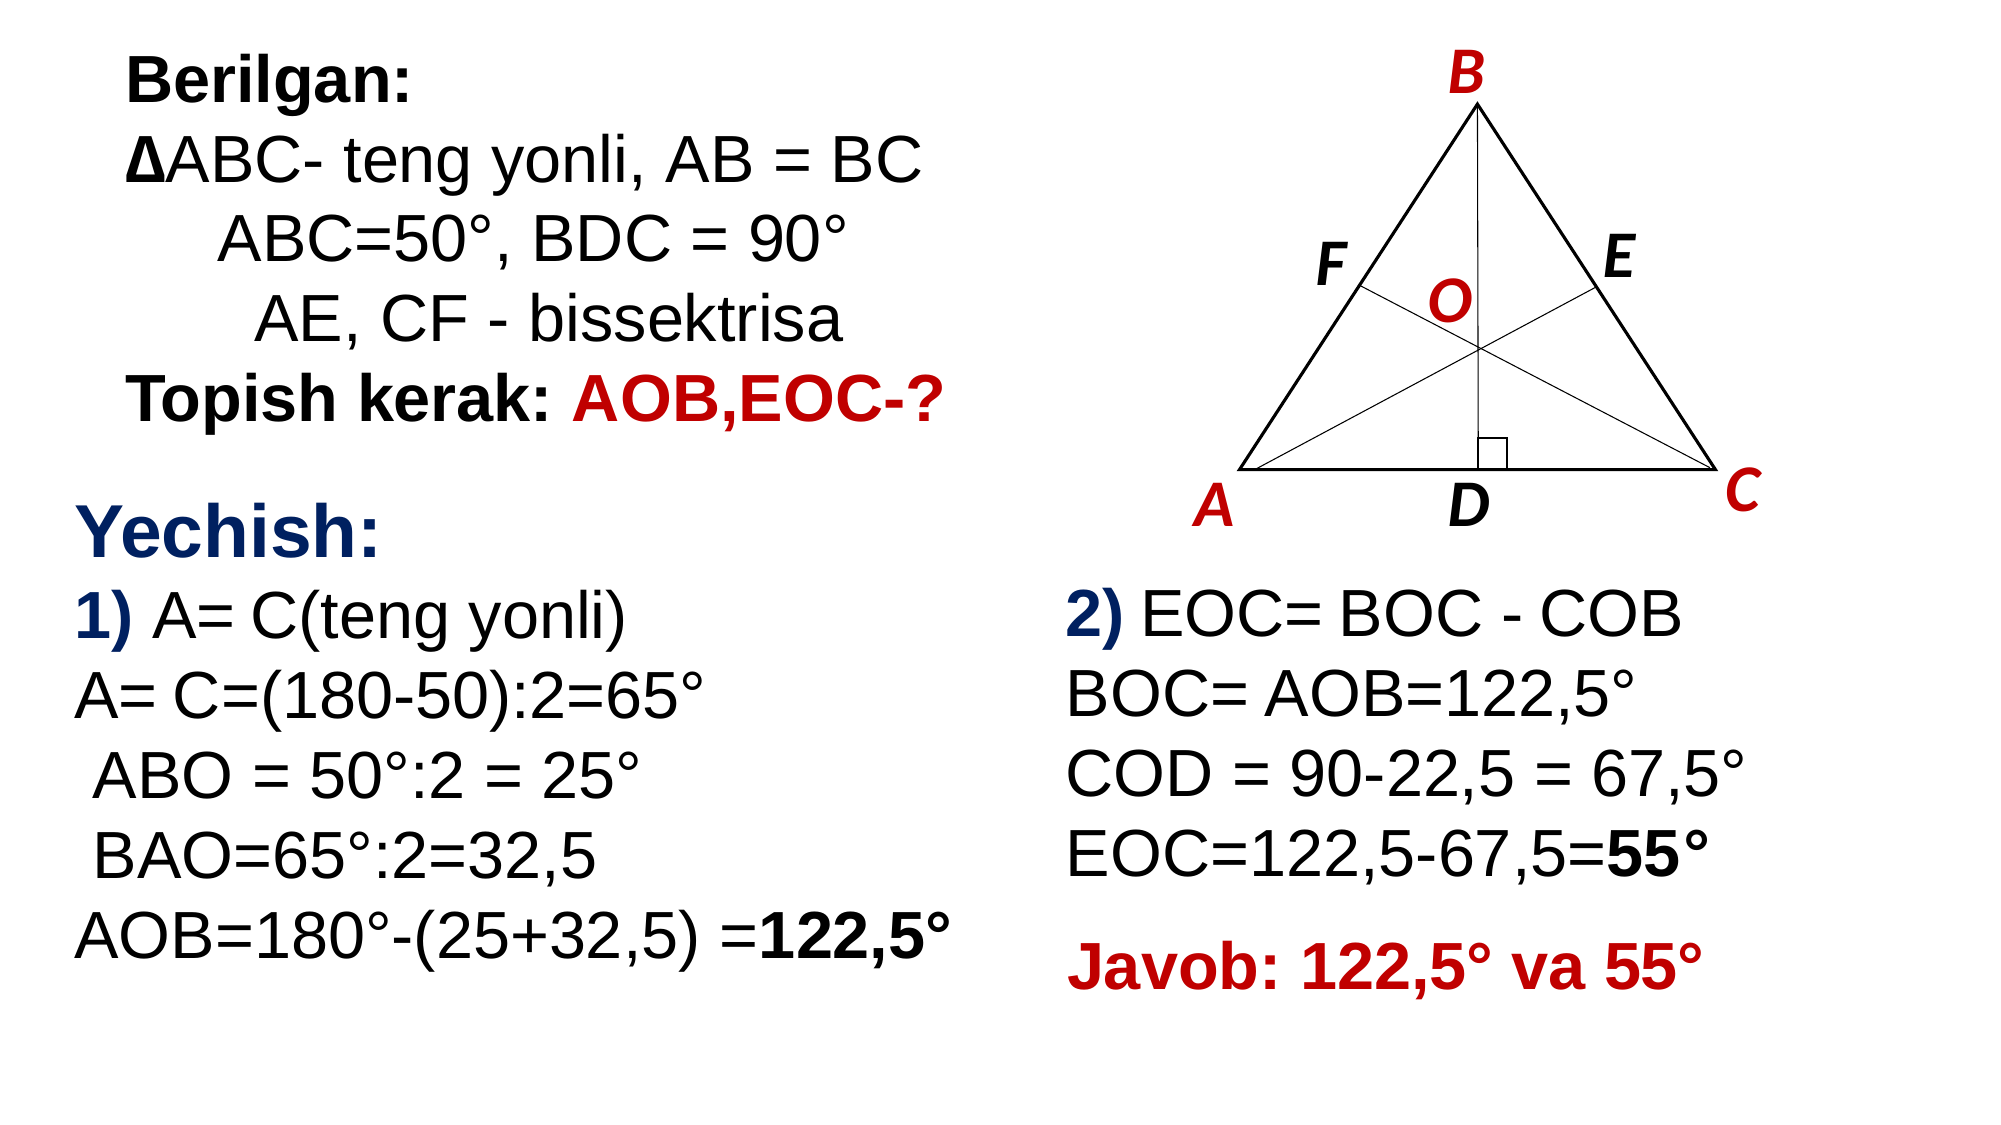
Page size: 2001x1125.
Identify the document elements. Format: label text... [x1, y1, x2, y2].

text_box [1179, 19, 1776, 549]
text_box Javob: 122,5° va 55° [1052, 915, 1721, 1011]
